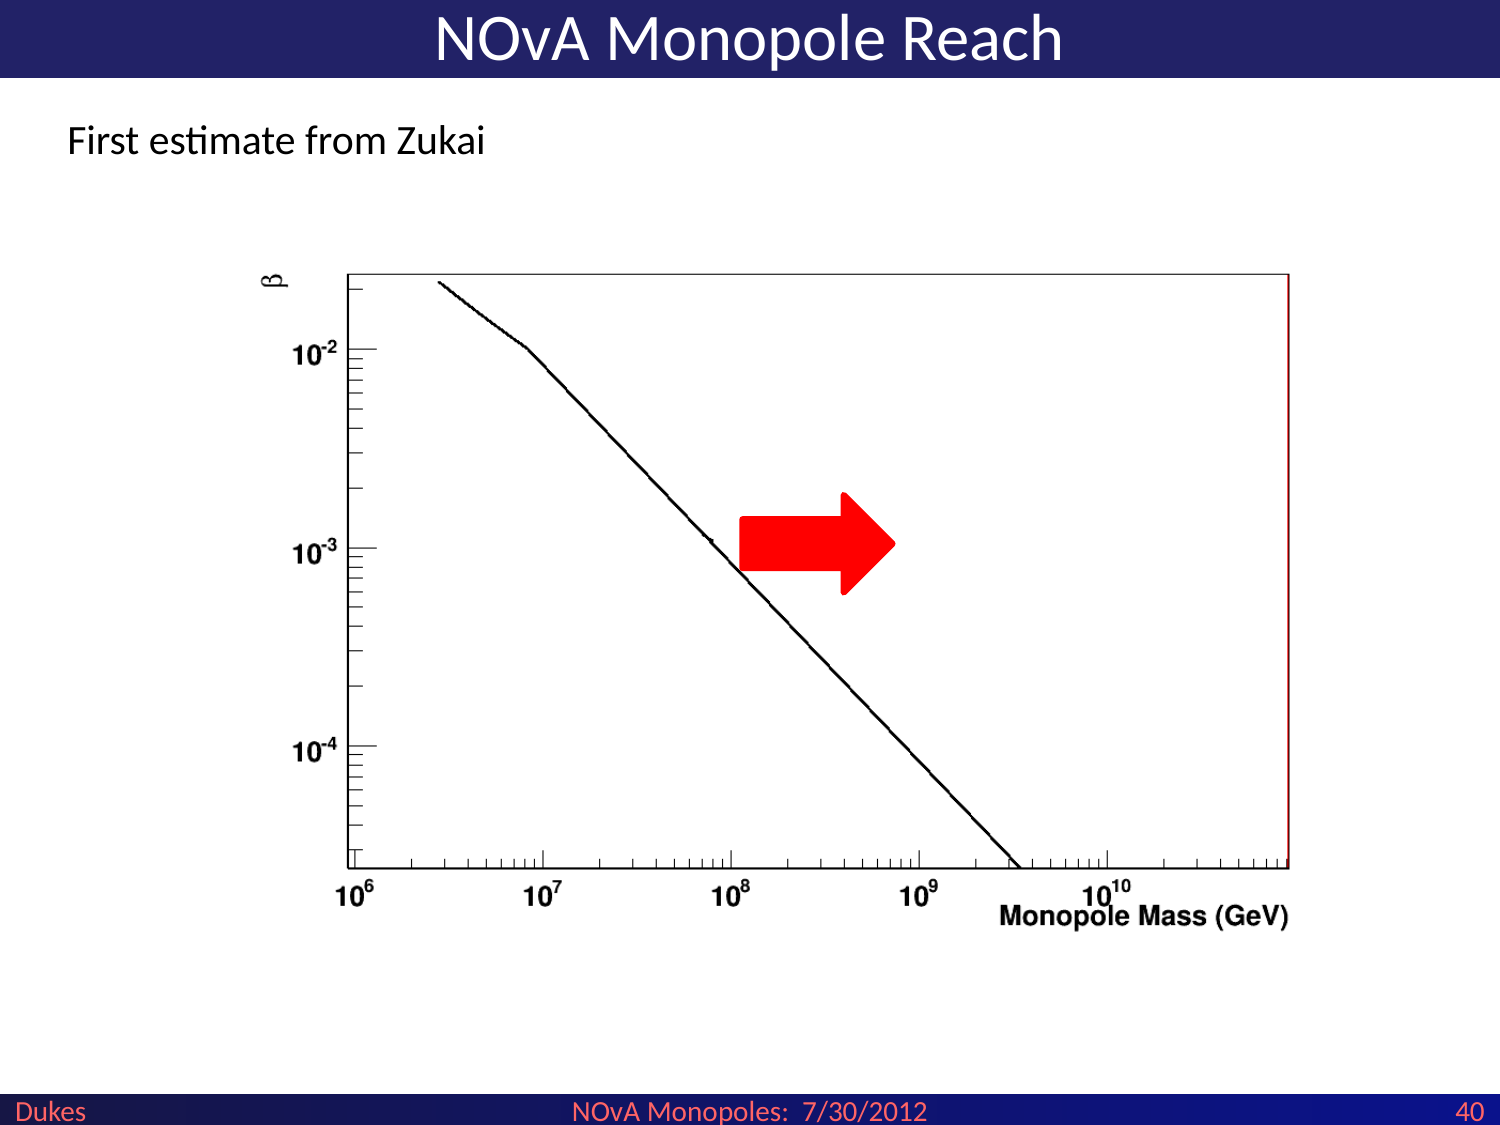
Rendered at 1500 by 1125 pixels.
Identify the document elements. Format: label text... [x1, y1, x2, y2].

footer NOvA Monopoles: 7/30/2012 [300, 1095, 1200, 1125]
title NOvA Monopole Reach [0, 0, 1500, 68]
picture [254, 262, 1297, 938]
text_box First estimate from Zukai [52, 104, 578, 170]
slide_number 40 [1200, 1095, 1500, 1125]
slide_number Dukes [0, 1095, 300, 1125]
